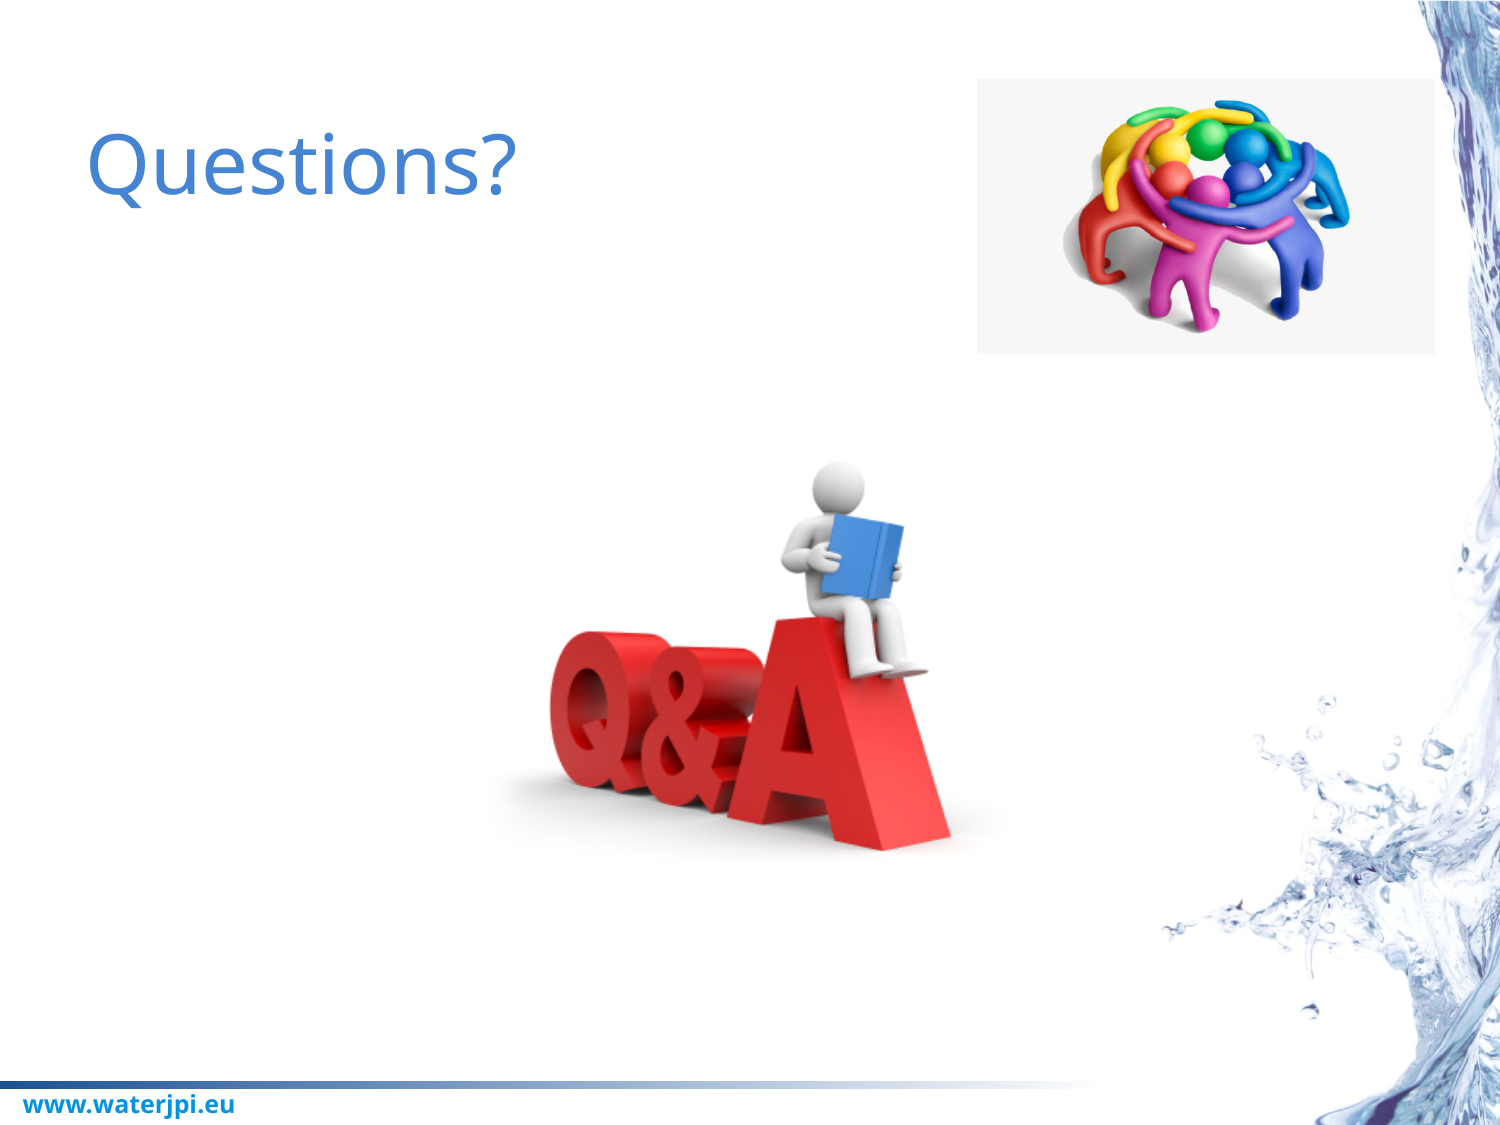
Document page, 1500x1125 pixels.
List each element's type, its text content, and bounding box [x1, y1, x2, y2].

title Questions? [70, 52, 1364, 270]
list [460, 403, 1040, 909]
picture [977, 2, 1500, 1125]
